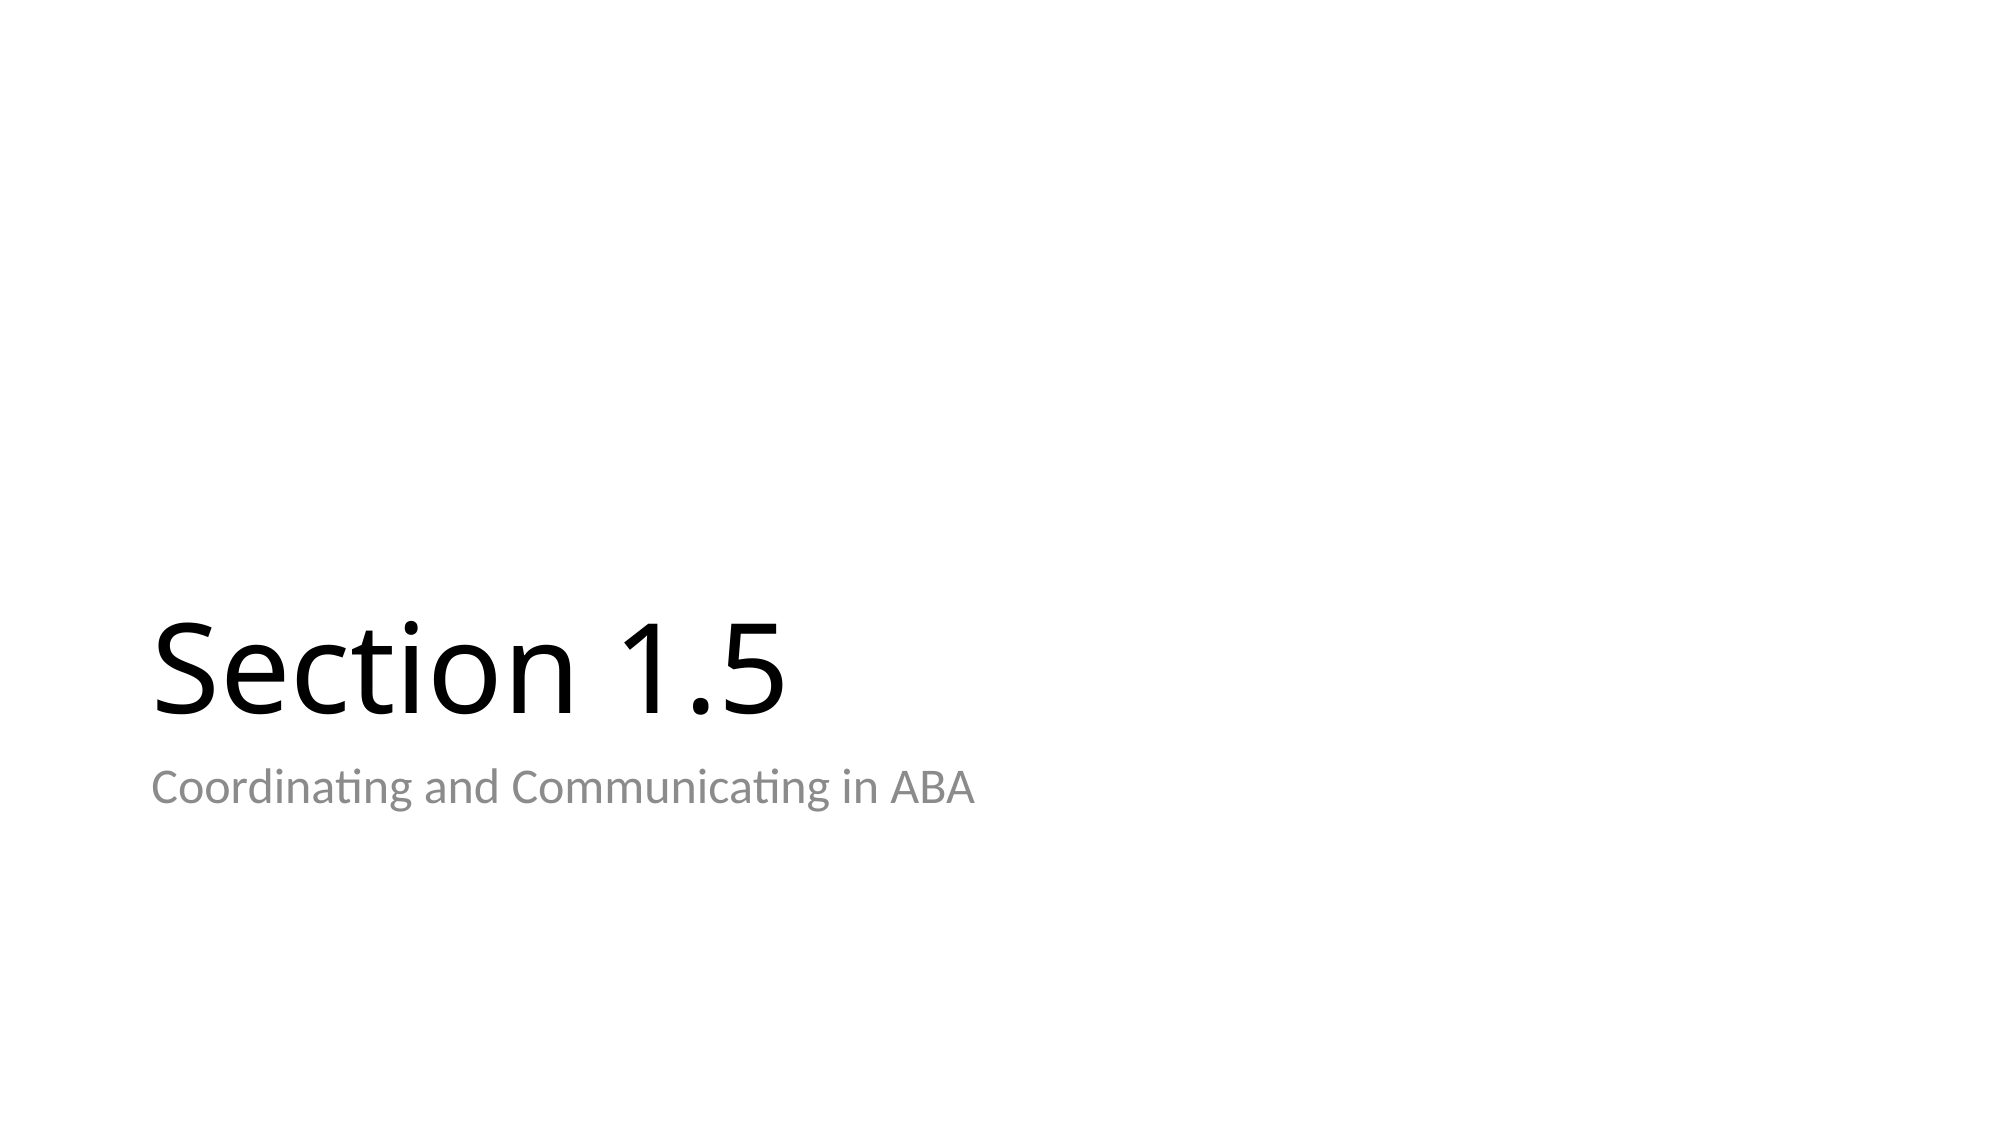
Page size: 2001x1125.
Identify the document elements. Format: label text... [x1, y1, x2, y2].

list Coordinating and Communicating in ABA [136, 752, 1862, 999]
title Section 1.5 [136, 280, 1862, 749]
